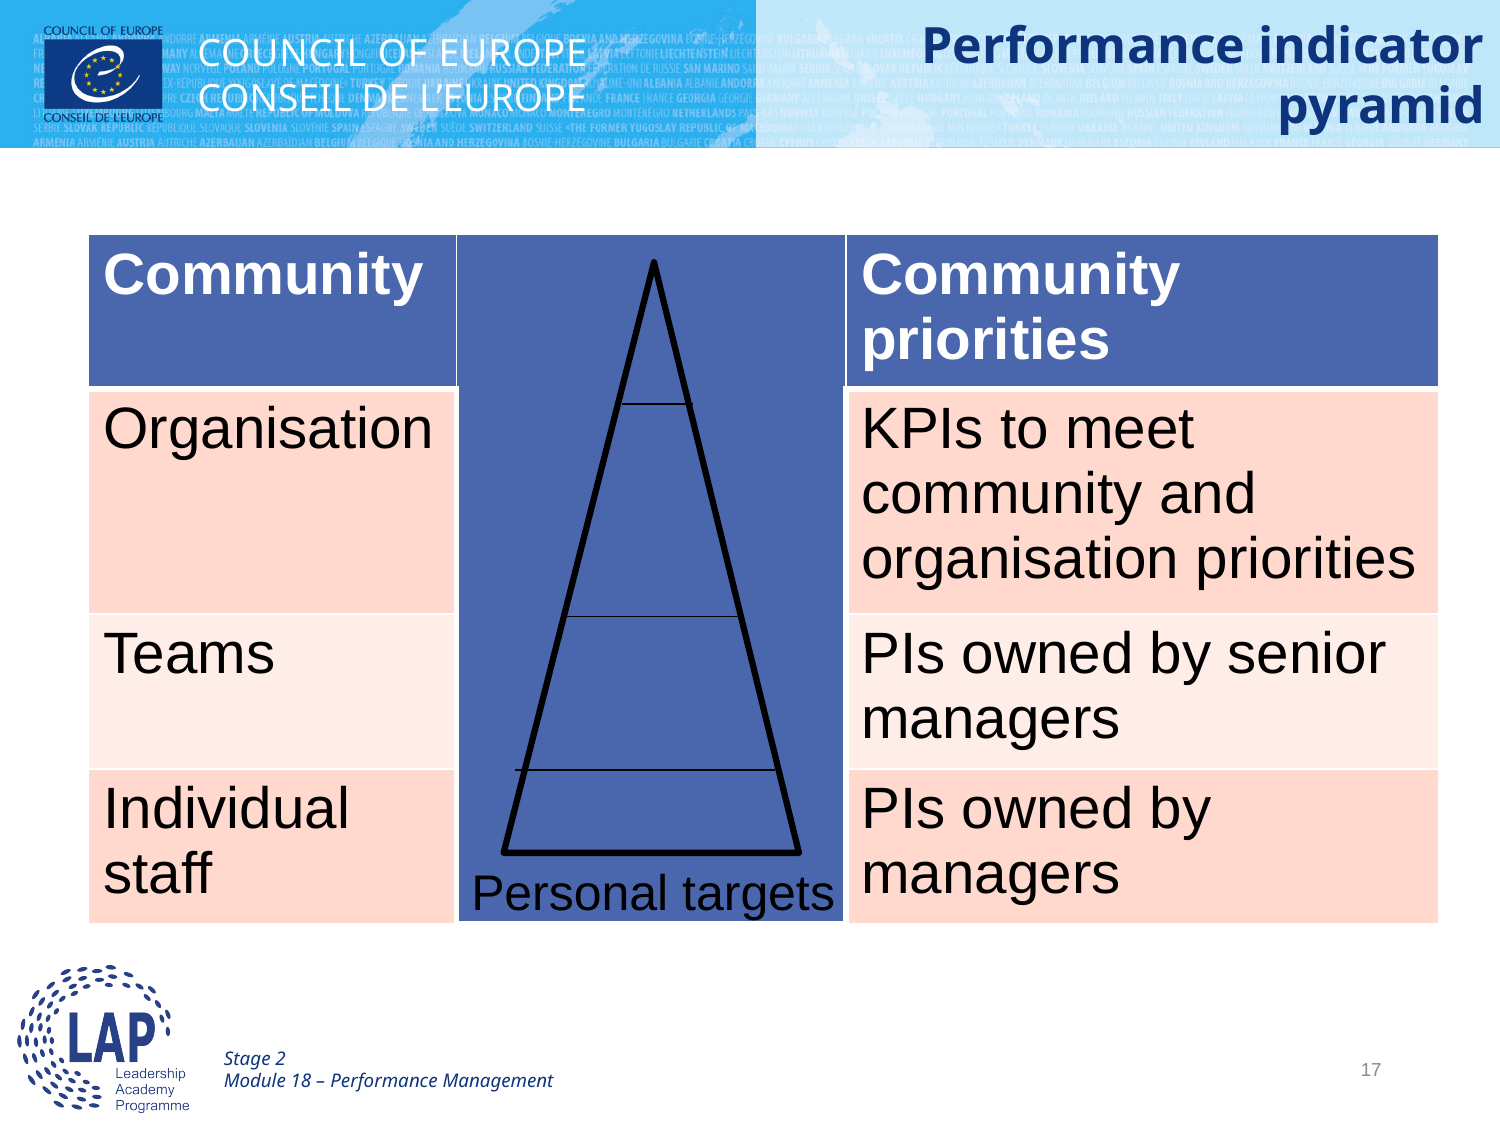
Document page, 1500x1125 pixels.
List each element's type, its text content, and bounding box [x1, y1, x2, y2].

text_box Personal targets [456, 852, 870, 928]
title Performance indicator pyramid [756, 0, 1500, 148]
table_header [457, 235, 845, 852]
table_header Community [89, 235, 456, 386]
table_cell PIs owned by senior managers [849, 615, 1438, 768]
picture [0, 0, 756, 148]
table_cell Teams [89, 615, 454, 768]
footer Stage 2 Module 18 – Performance Management [209, 1039, 946, 1099]
table_cell Organisation [89, 392, 454, 613]
table_header Community priorities [847, 235, 1438, 386]
picture [17, 965, 189, 1113]
text_box [503, 262, 799, 852]
slide_number 17 [1313, 1039, 1397, 1099]
table_cell PIs owned by managers [849, 770, 1438, 923]
table_cell KPIs to meet community and organisation priorities [849, 392, 1438, 613]
table_cell Individual staff [89, 770, 454, 923]
